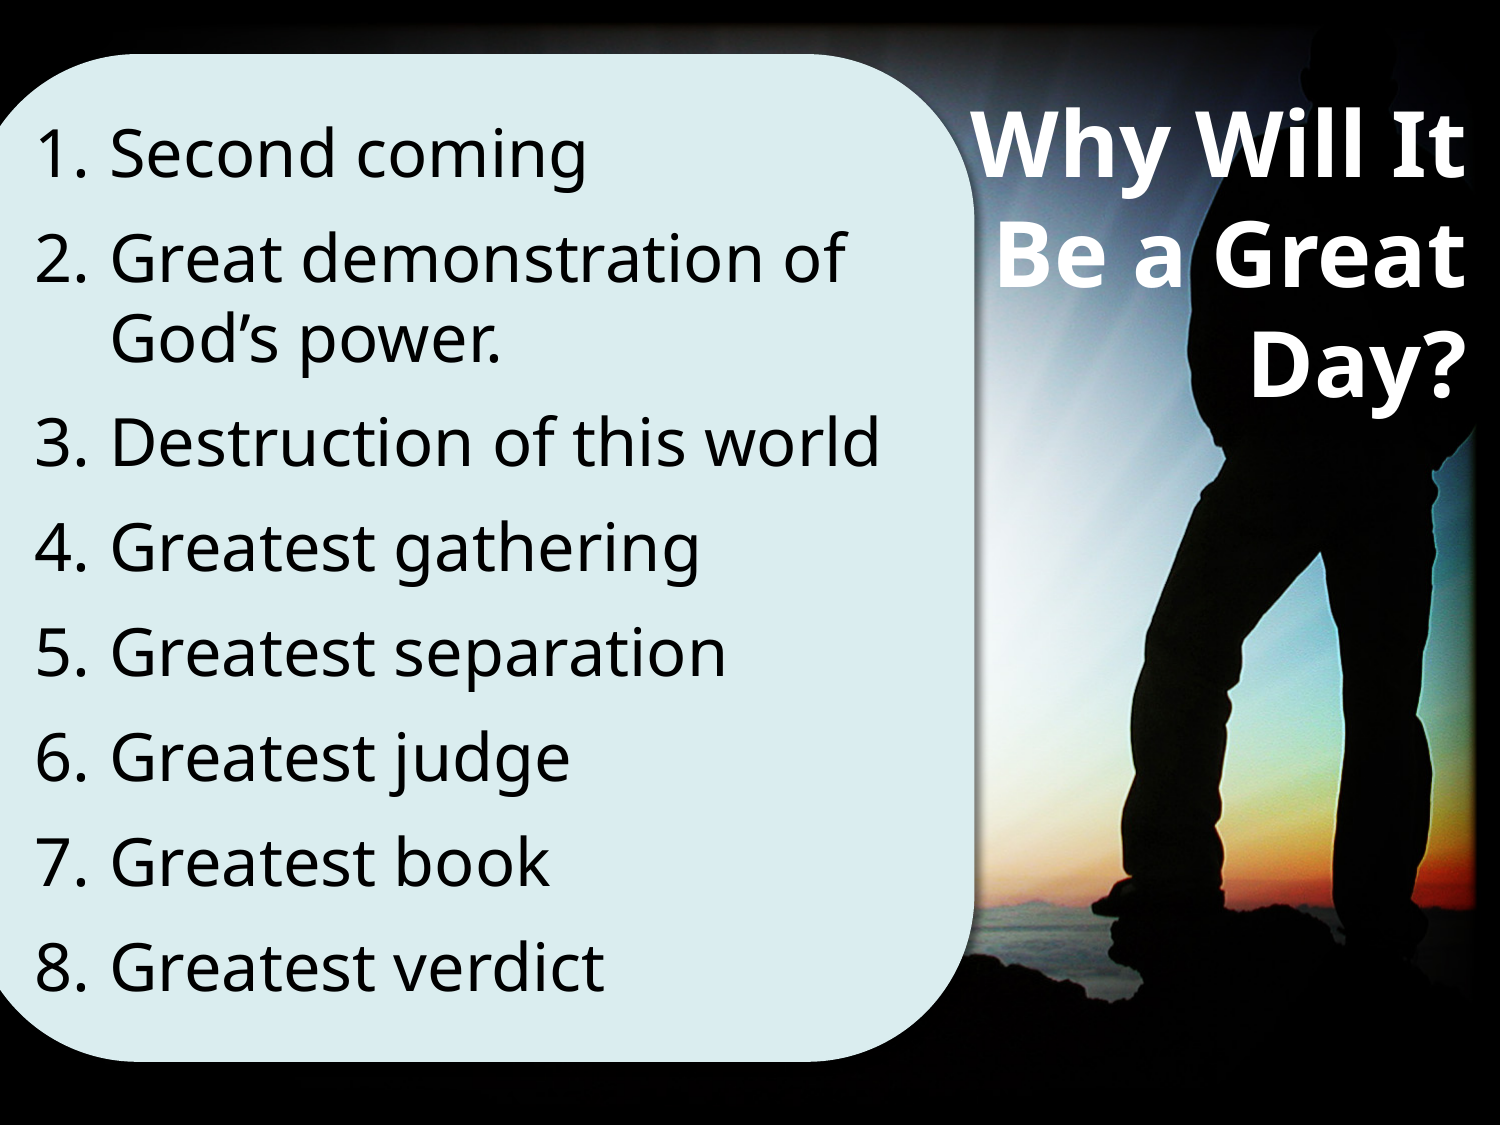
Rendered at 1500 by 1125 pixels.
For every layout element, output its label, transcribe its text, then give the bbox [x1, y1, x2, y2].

picture [0, 0, 1500, 1125]
text_box Why Will It Be a Great Day? [933, 78, 1483, 423]
text_box Second coming Great demonstration of God’s power. Destruction of this world Greatest gathering Greatest separation Greatest judge Greatest book Greatest verdict [0, 54, 975, 1062]
